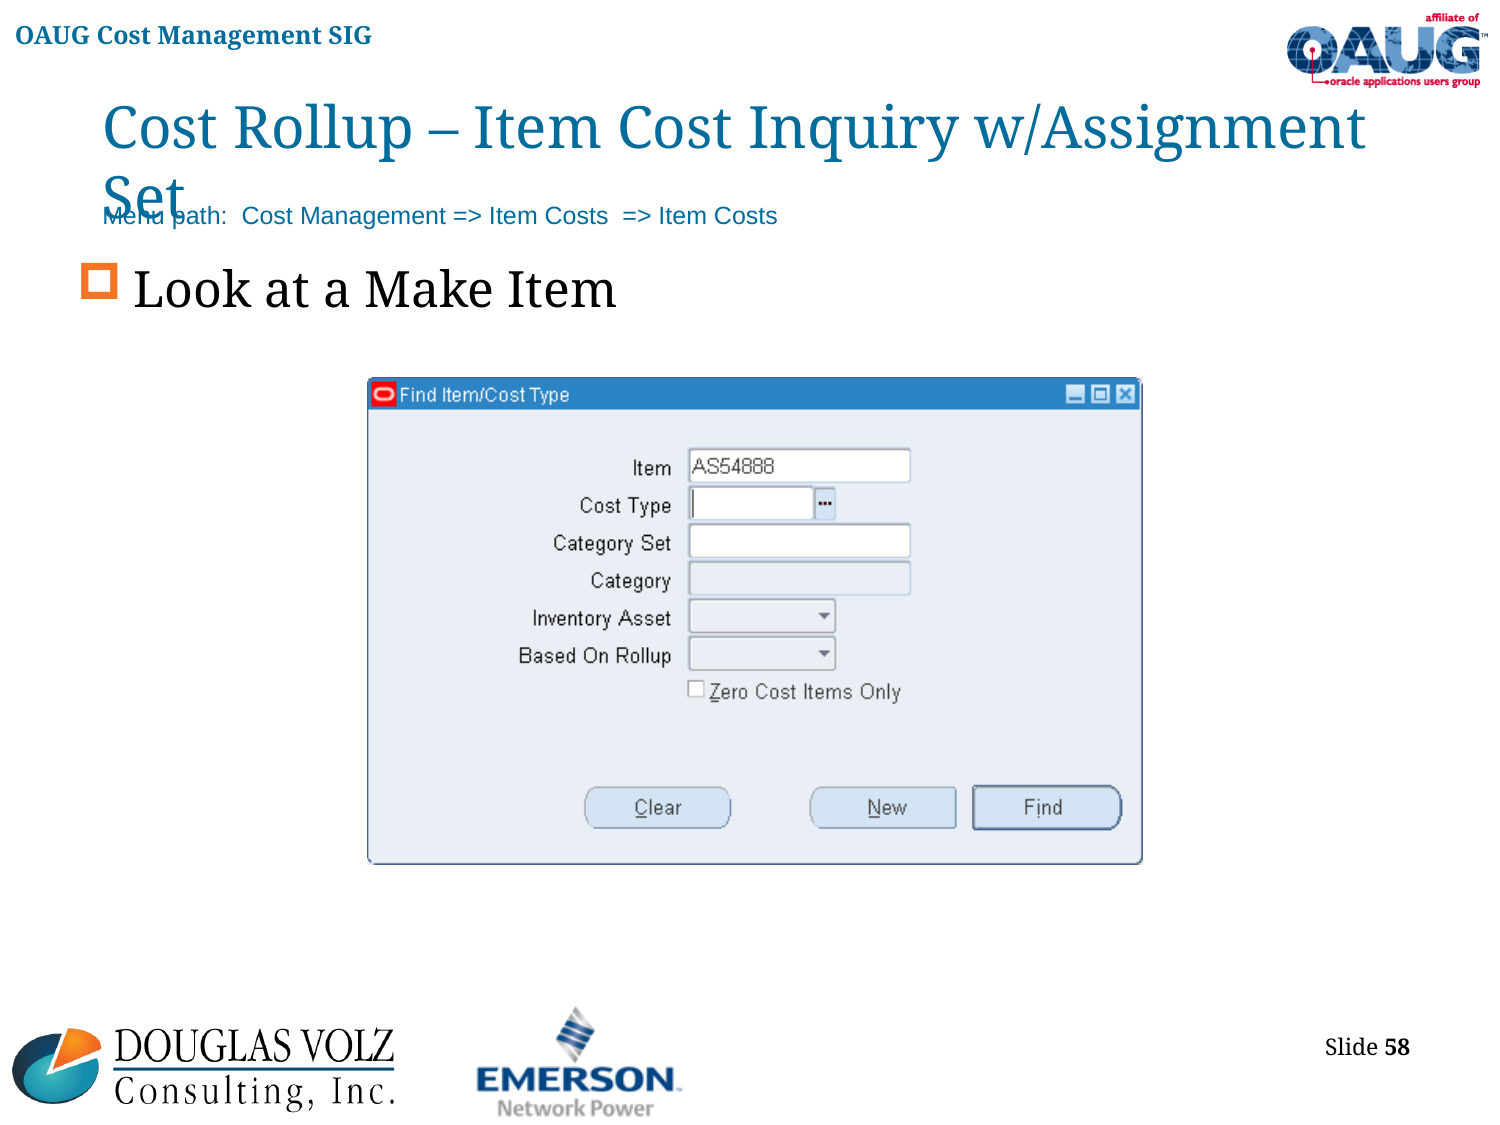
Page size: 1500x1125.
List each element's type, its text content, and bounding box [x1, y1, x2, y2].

picture [1287, 13, 1488, 88]
picture [474, 1004, 685, 1117]
text_box Look at a Make Item [62, 249, 1413, 993]
picture [12, 1020, 400, 1113]
title Cost Rollup – Item Cost Inquiry w/Assignment Set [87, 107, 1475, 213]
slide_number Slide 58 [1074, 1025, 1425, 1104]
text_box Menu path: Cost Management => Item Costs => Item Costs [87, 192, 1375, 237]
picture [367, 377, 1143, 866]
